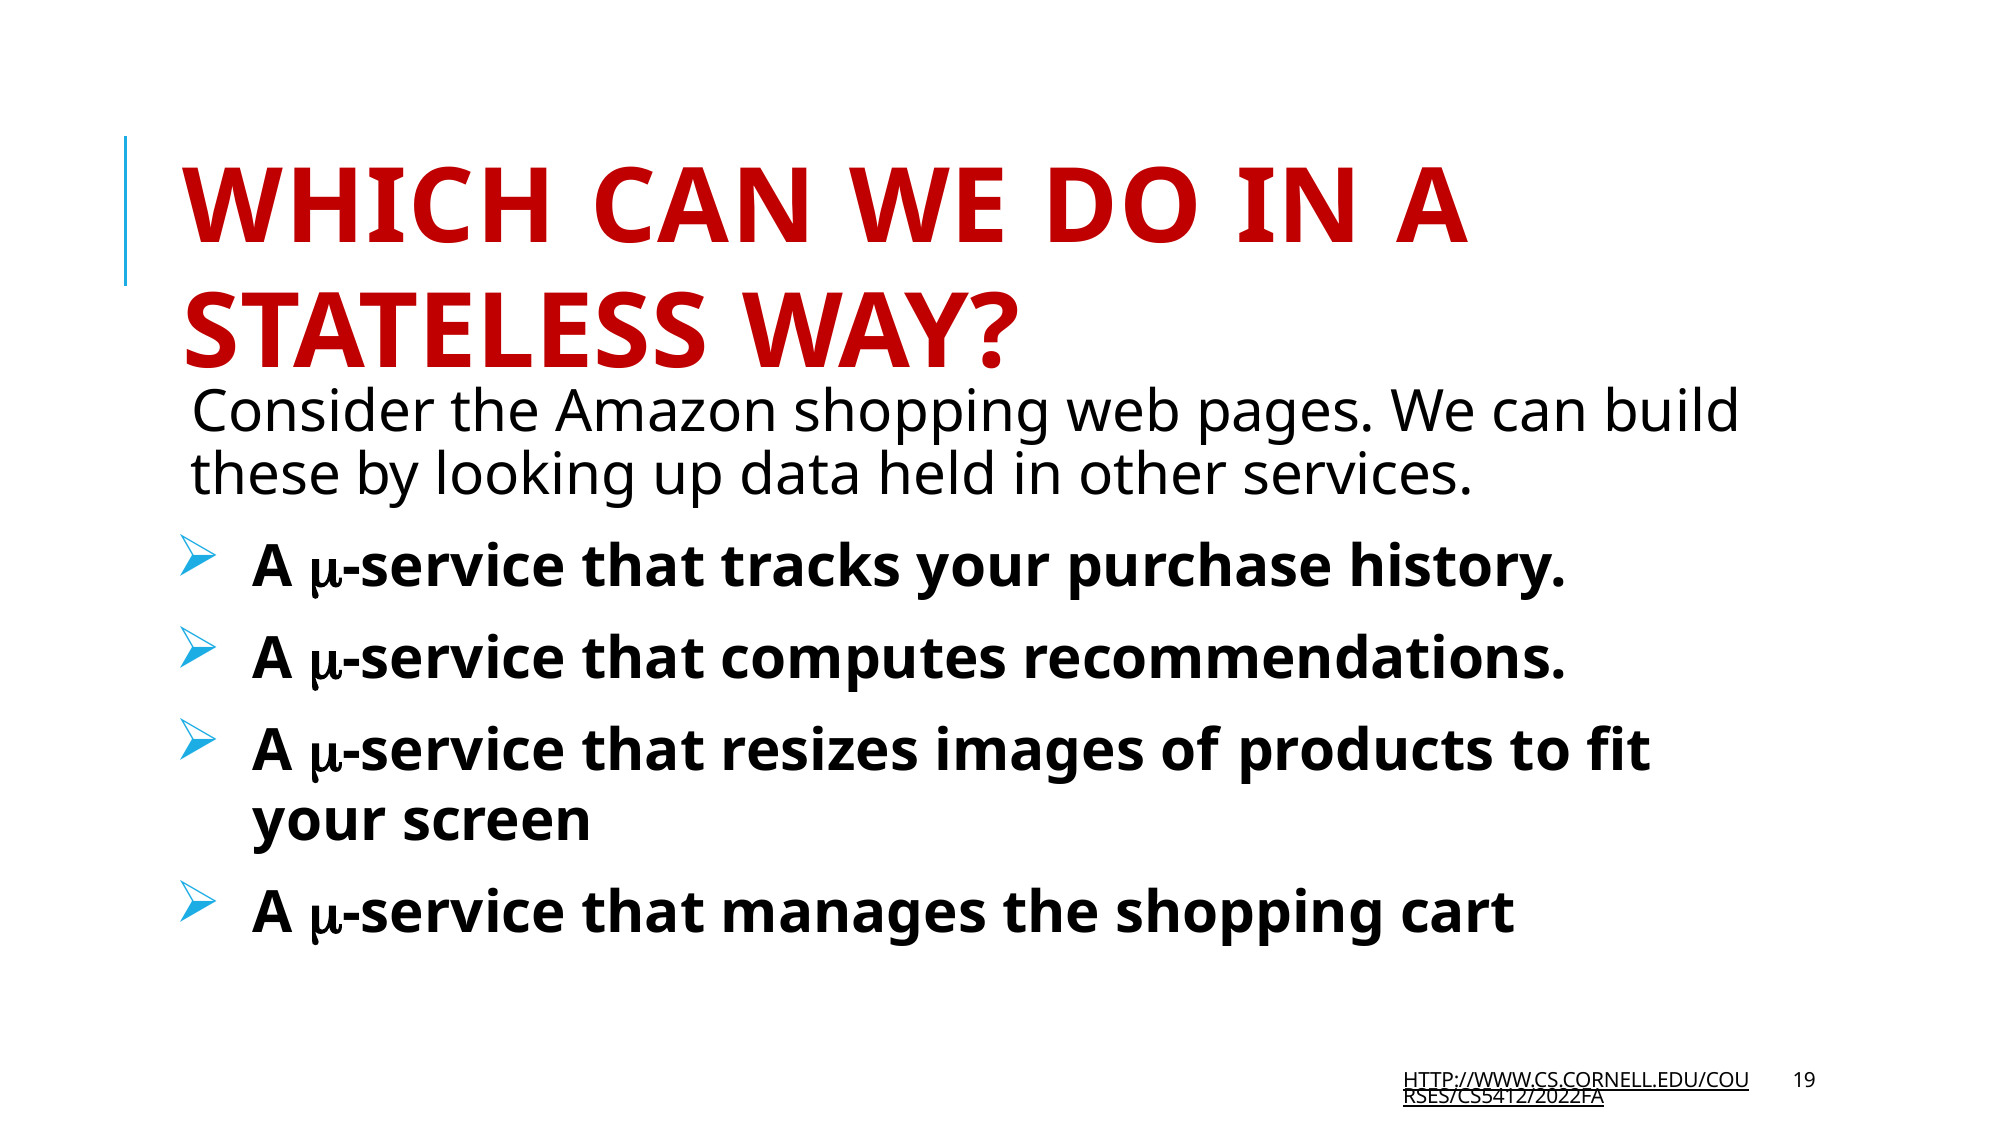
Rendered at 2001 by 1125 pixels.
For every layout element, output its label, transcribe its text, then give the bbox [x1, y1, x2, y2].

text_box Consider the Amazon shopping web pages. We can build these by looking up data held in other services. A -service that tracks your purchase history. A -service that computes recommendations. A -service that resizes images of products to fit your screen A -service that manages the shopping cart [173, 370, 1768, 945]
title WHICH CAN WE DO IN A STATELESS WAY? [180, 86, 1892, 389]
text_box HTTP://WWW.CS.CORNELL.EDU/COURSES/CS5412/2022FA [1401, 1071, 1750, 1096]
slide_number 19 [1786, 1071, 1817, 1125]
